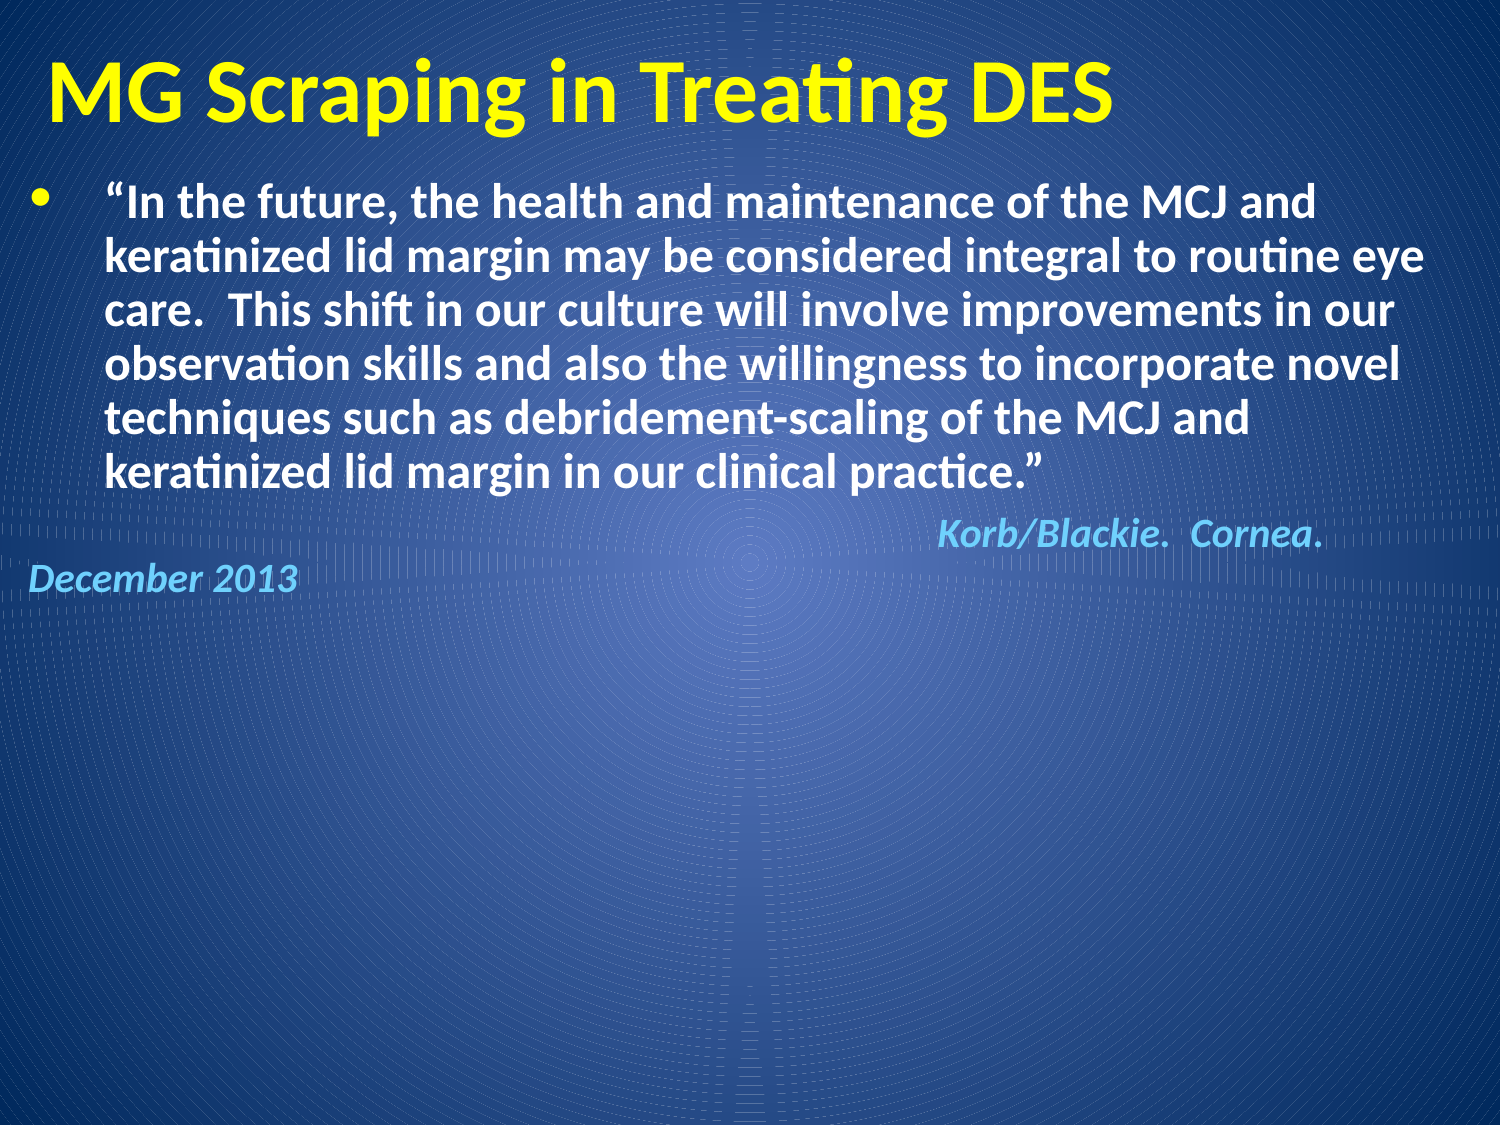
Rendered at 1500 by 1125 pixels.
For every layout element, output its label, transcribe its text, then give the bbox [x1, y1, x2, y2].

list “In the future, the health and maintenance of the MCJ and keratinized lid margin may be considered integral to routine eye care. This shift in our culture will involve improvements in our observation skills and also the willingness to incorporate novel techniques such as debridement-scaling of the MCJ and keratinized lid margin in our clinical practice.” Korb/Blackie. Cornea. December 2013 [13, 167, 1469, 1052]
title MG Scraping in Treating DES [31, 31, 1469, 155]
